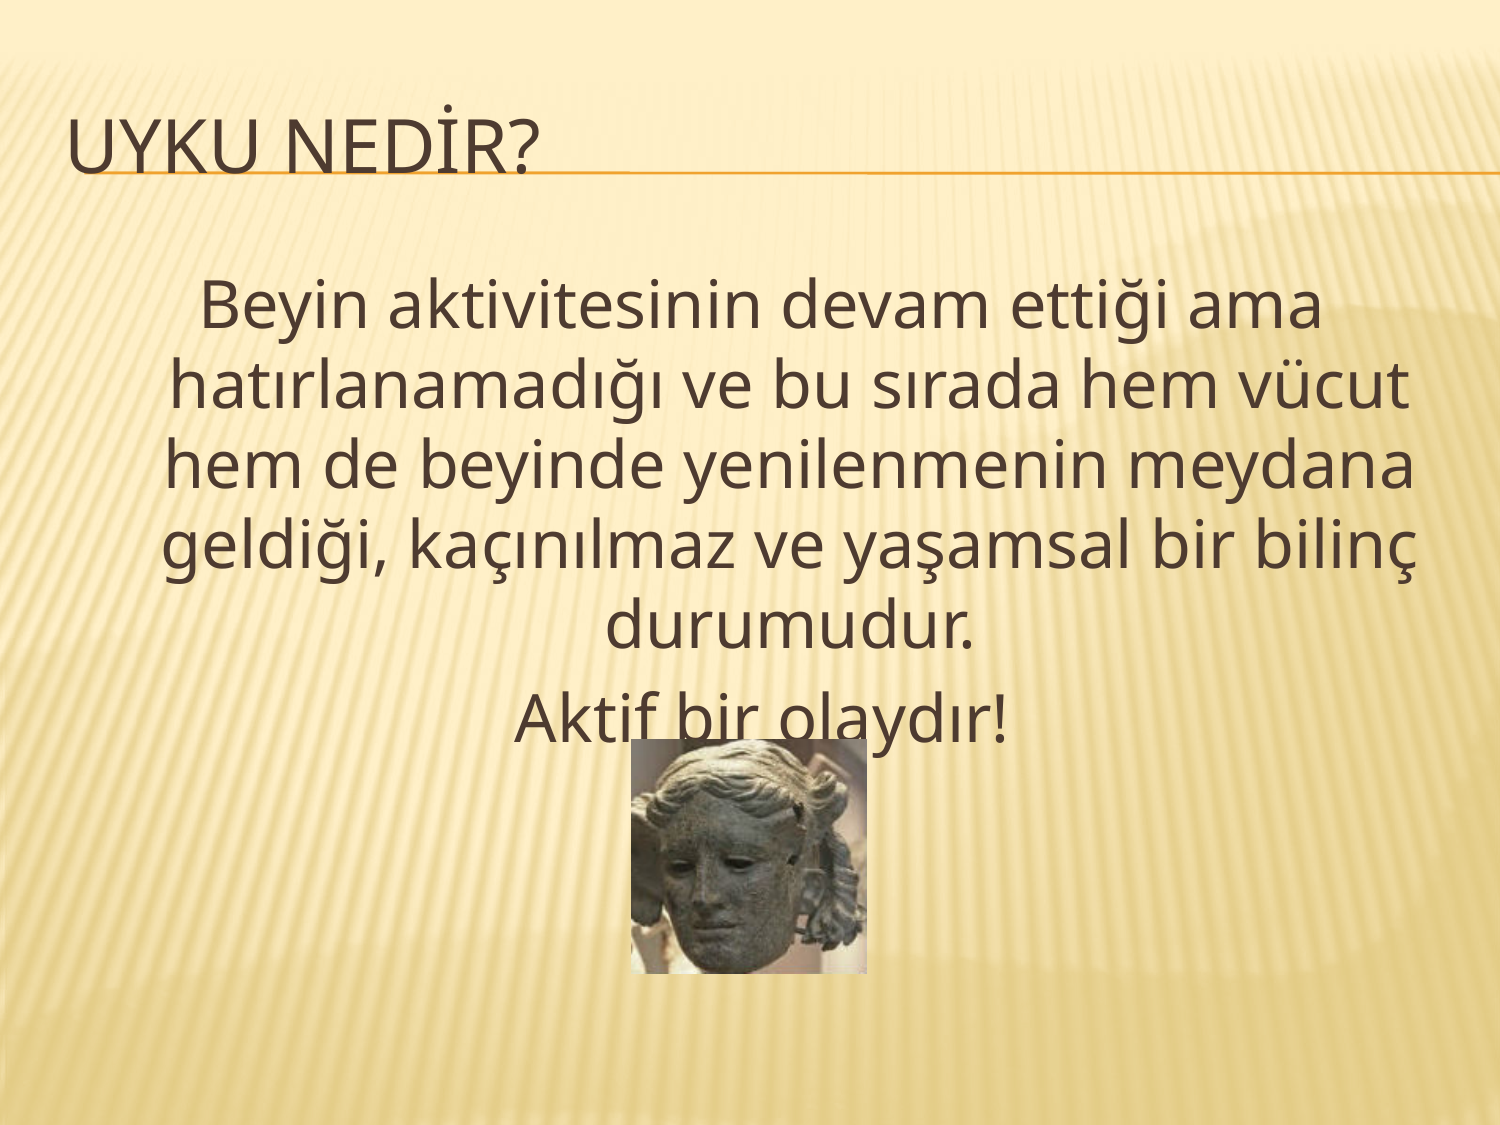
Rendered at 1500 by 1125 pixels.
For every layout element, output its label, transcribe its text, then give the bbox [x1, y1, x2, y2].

title UYKU NEDİR? [50, 75, 1475, 213]
list Beyin aktivitesinin devam ettiği ama hatırlanamadığı ve bu sırada hem vücut hem de beyinde yenilenmenin meydana geldiği, kaçınılmaz ve yaşamsal bir bilinç durumudur. Aktif bir olaydır! [50, 254, 1475, 998]
picture [631, 739, 867, 975]
